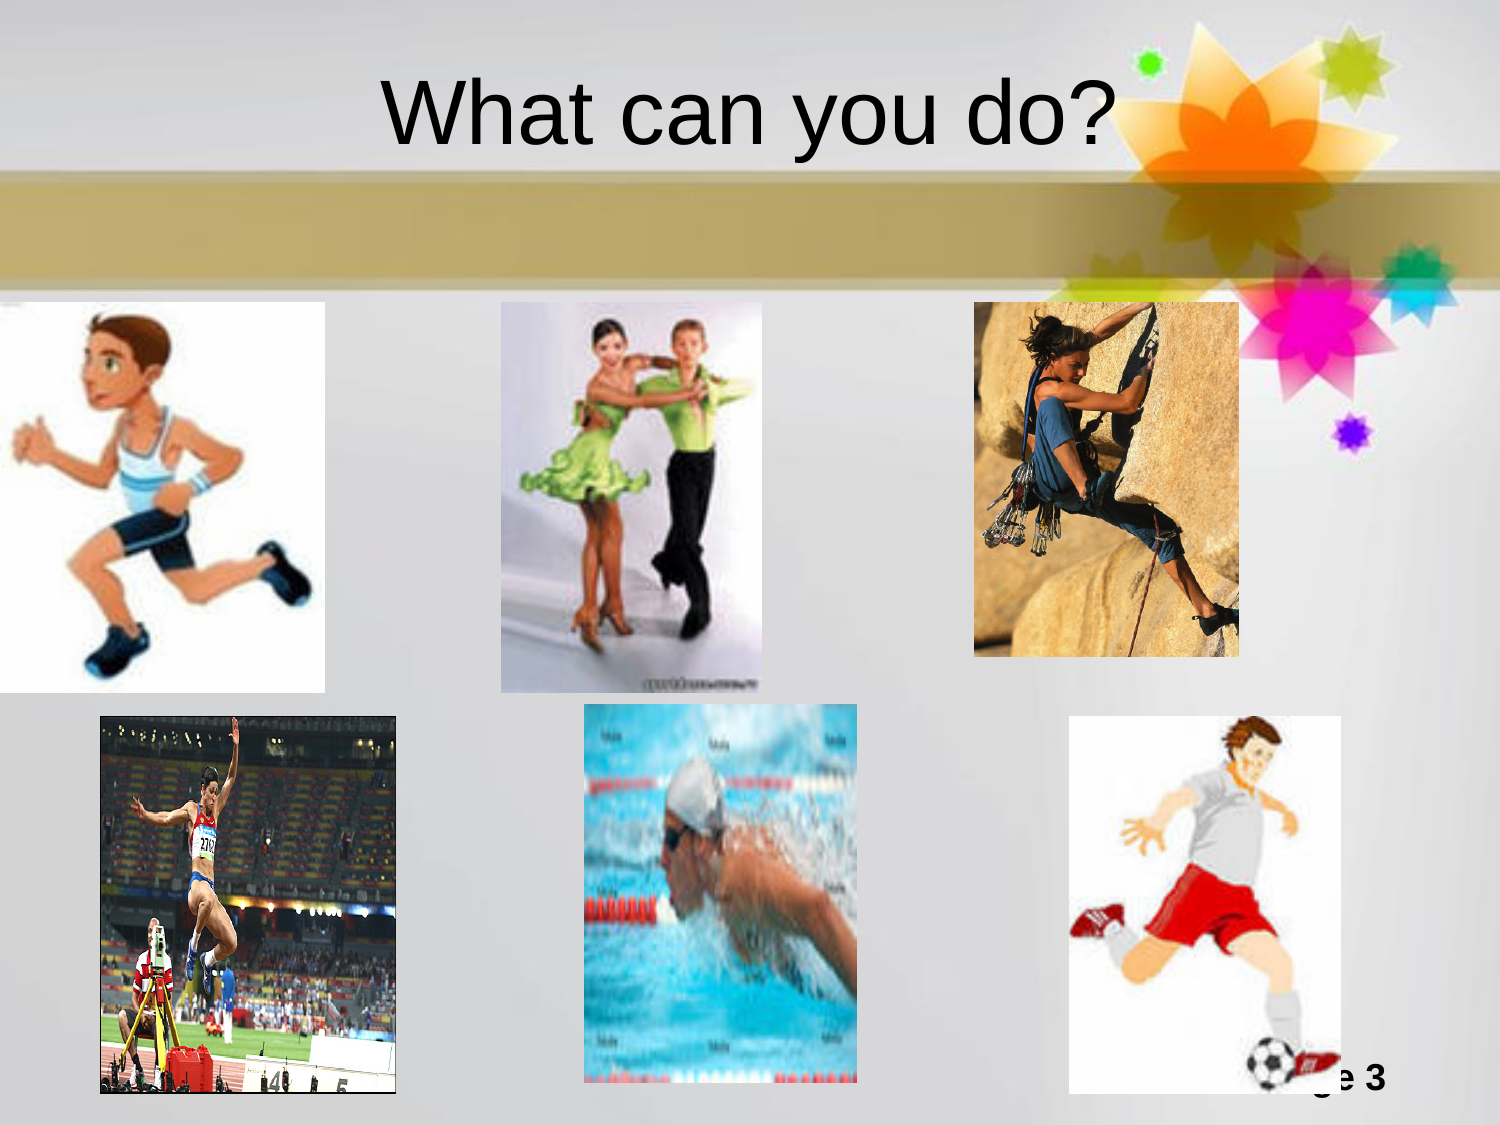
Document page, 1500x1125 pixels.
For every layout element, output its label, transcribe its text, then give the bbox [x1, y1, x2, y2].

text_box [761, 373, 1388, 1083]
title What can you do? [75, 45, 1425, 233]
text_box [135, 373, 584, 1083]
picture [0, 0, 1500, 1125]
